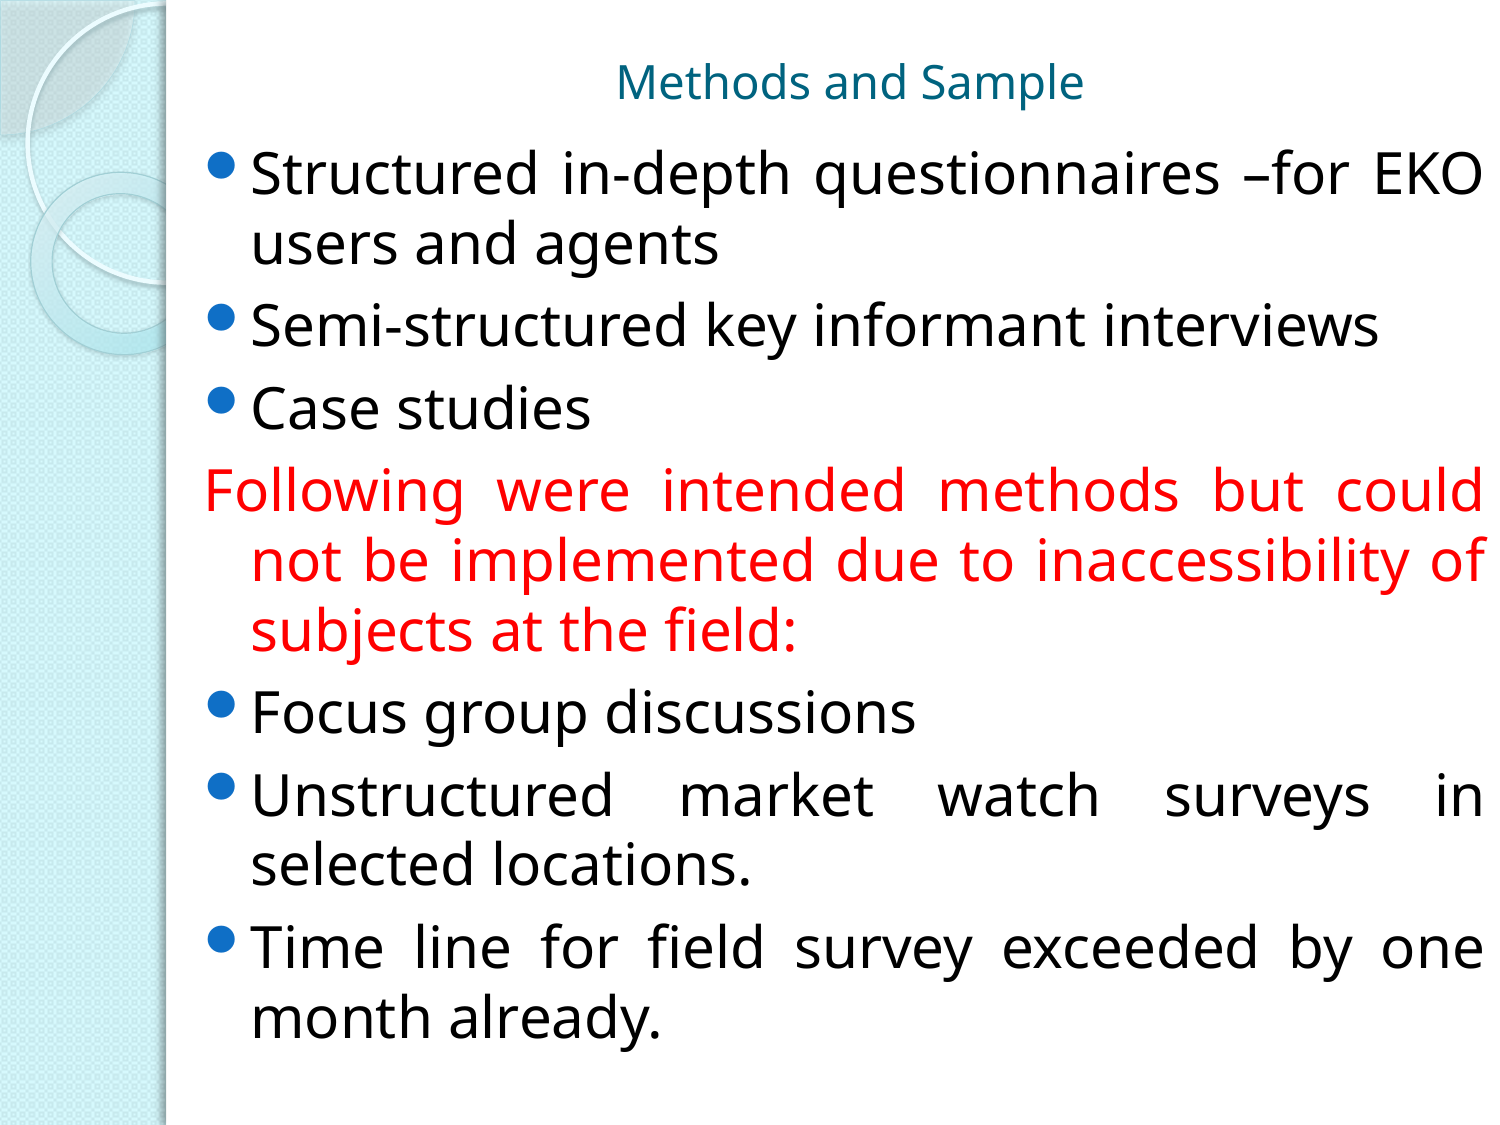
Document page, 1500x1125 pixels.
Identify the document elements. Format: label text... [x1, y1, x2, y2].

list Structured in-depth questionnaires –for EKO users and agents Semi-structured key informant interviews Case studies Following were intended methods but could not be implemented due to inaccessibility of subjects at the field: Focus group discussions Unstructured market watch surveys in selected locations. Time line for field survey exceeded by one month already. [175, 128, 1500, 1125]
title Methods and Sample [235, 45, 1466, 118]
